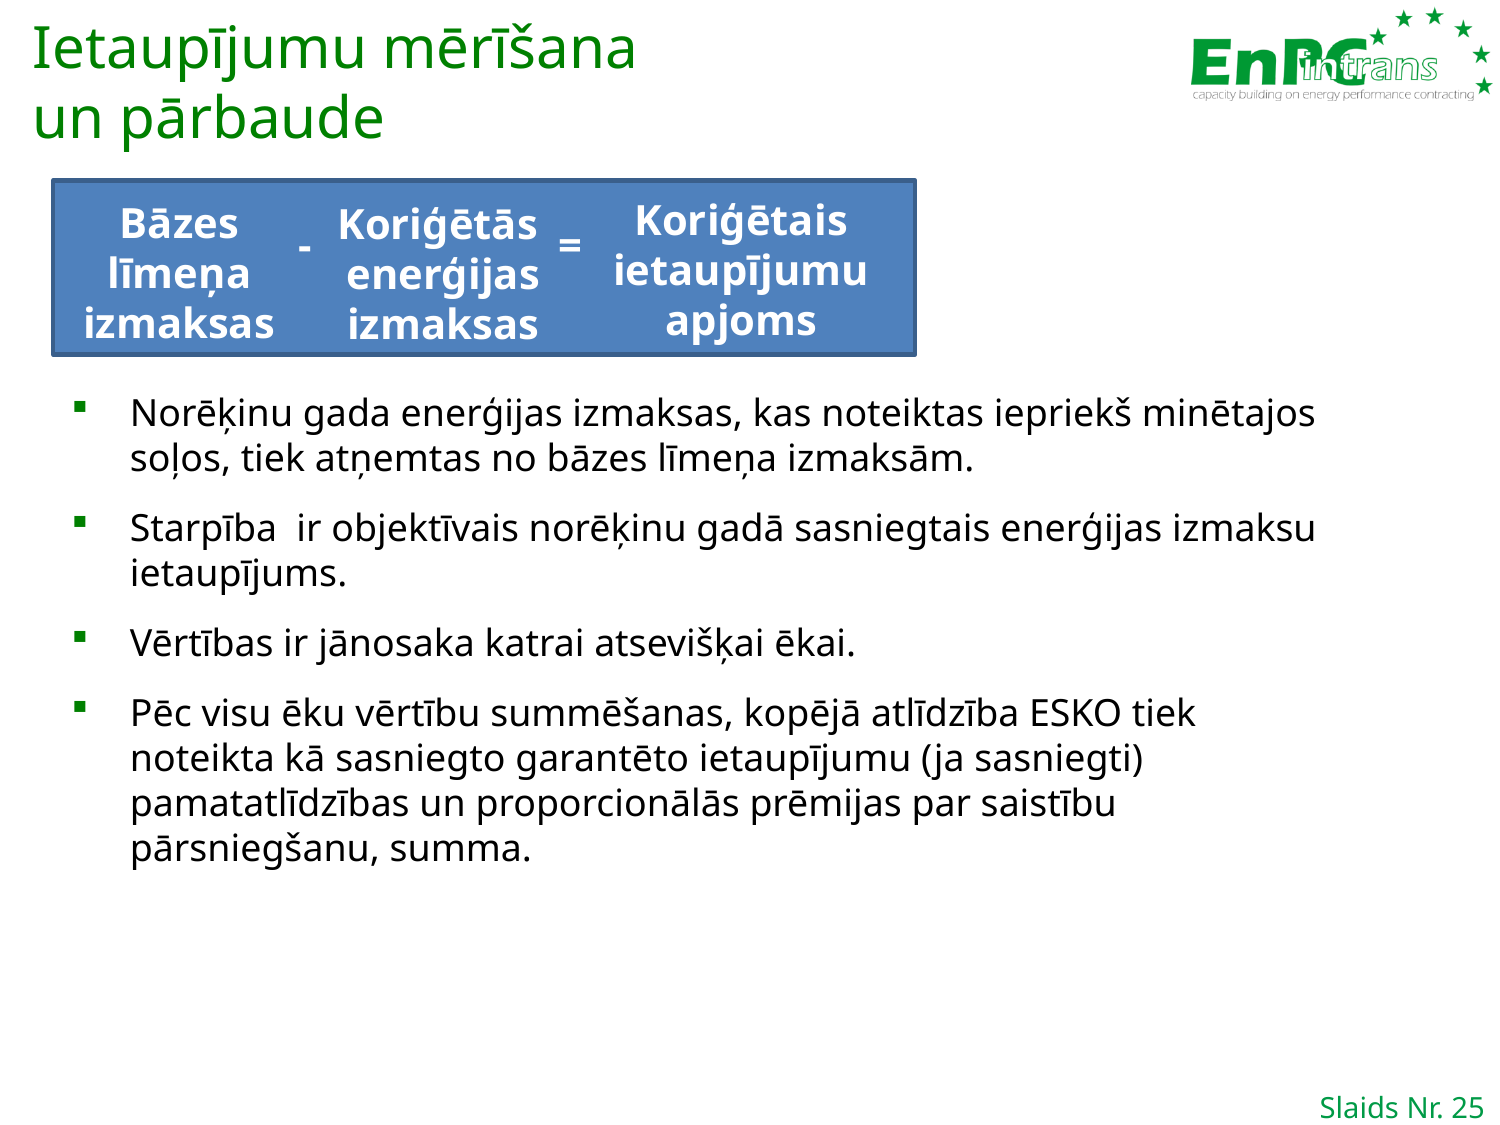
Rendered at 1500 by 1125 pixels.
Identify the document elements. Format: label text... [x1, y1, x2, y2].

slide_number Slaids Nr. 25 [1149, 1092, 1500, 1125]
text_box Bāzes līmeņa izmaksas [53, 189, 306, 355]
picture [1191, 5, 1493, 102]
title Ietaupījumu mērīšana un pārbaude [17, 0, 1495, 162]
text_box Norēķinu gada enerģijas izmaksas, kas noteiktas iepriekš minētajos soļos, tiek atņemtas no bāzes līmeņa izmaksām. Starpība ir objektīvais norēķinu gadā sasniegtais enerģijas izmaksu ietaupījums. Vērtības ir jānosaka katrai atsevišķai ēkai. Pēc visu ēku vērtību summēšanas, kopējā atlīdzība ESKO tiek noteikta kā sasniegto garantēto ietaupījumu (ja sasniegti) pamatatlīdzības un proporcionālās prēmijas par saistību pārsniegšanu, summa. [56, 381, 1342, 947]
text_box [51, 178, 917, 357]
text_box Koriģētās enerģijas izmaksas [316, 190, 570, 356]
text_box Koriģētais ietaupījumu apjoms [569, 186, 914, 352]
text_box = [544, 210, 595, 276]
text_box - [271, 211, 339, 277]
